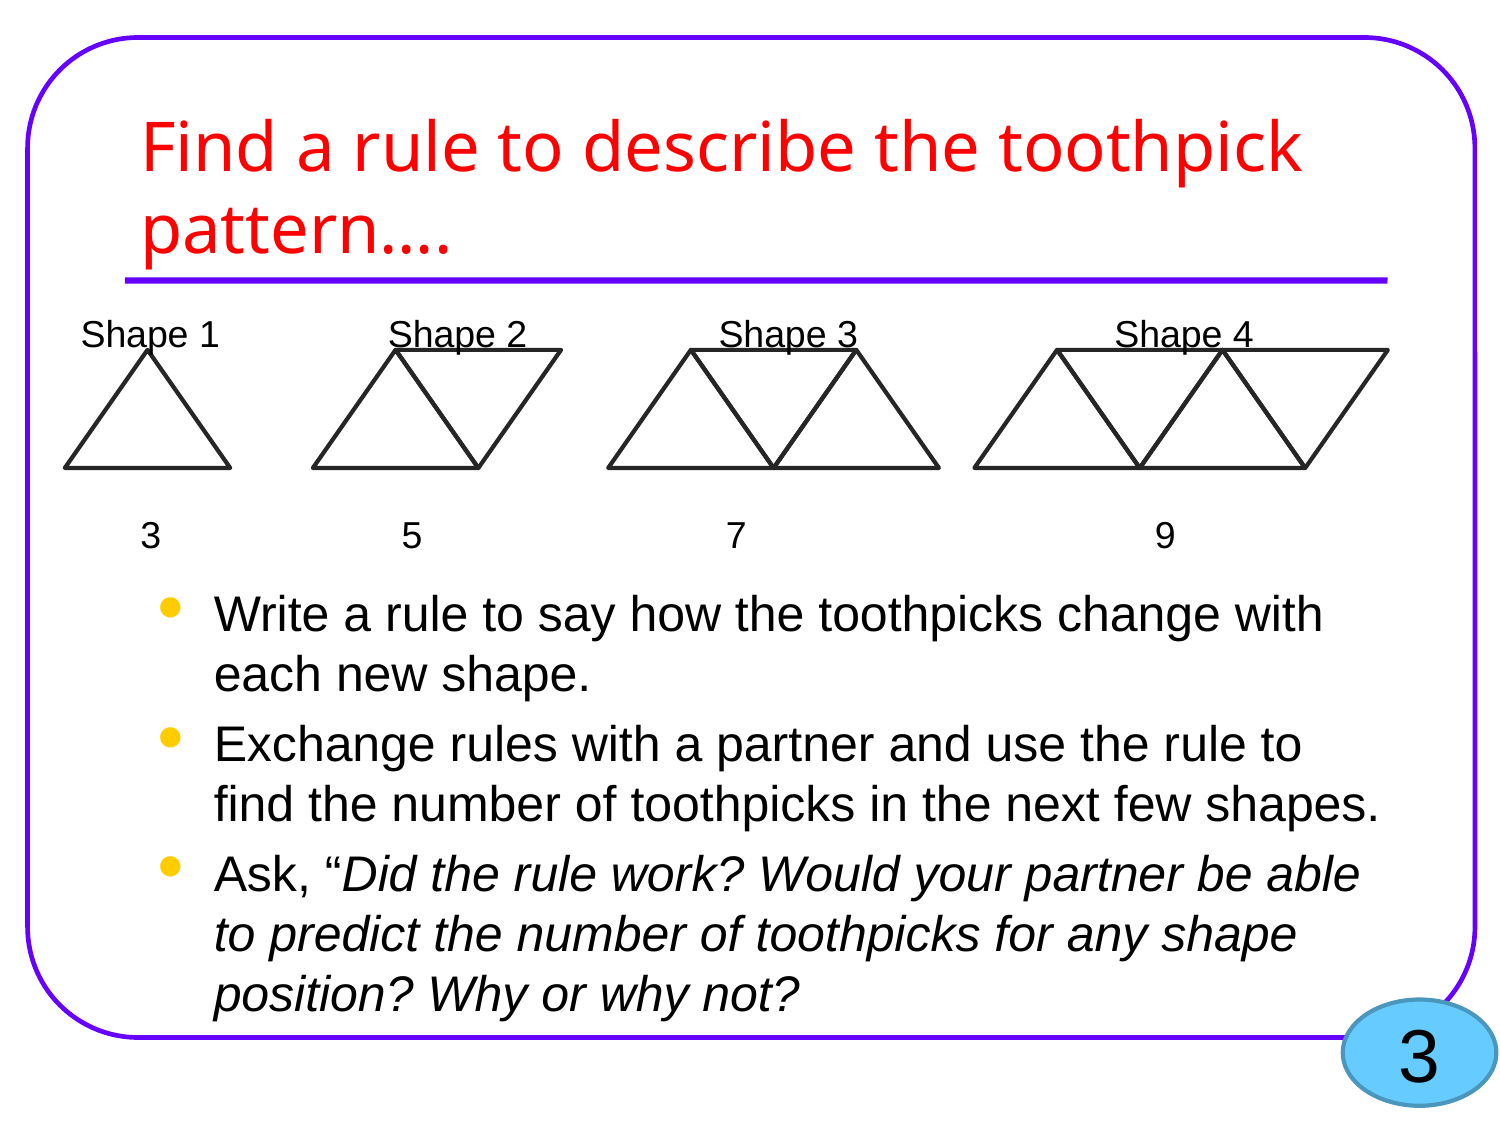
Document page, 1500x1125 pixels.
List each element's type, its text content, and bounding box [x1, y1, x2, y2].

text_box [402, 347, 563, 471]
text_box 3 [1340, 997, 1499, 1108]
text_box Shape 3 [703, 302, 873, 363]
text_box [1229, 347, 1390, 471]
text_box [311, 363, 478, 471]
text_box [606, 348, 773, 471]
text_box [1055, 347, 1209, 468]
text_box Shape 4 [1099, 302, 1269, 363]
text_box Shape 2 [373, 302, 543, 363]
title Find a rule to describe the toothpick pattern…. [125, 87, 1388, 275]
text_box [771, 363, 941, 471]
text_box [689, 347, 843, 468]
text_box Shape 1 [65, 302, 235, 363]
text_box [62, 363, 233, 471]
list Write a rule to say how the toothpicks change with each new shape. Exchange rules with a partner and use the rule to find the number of toothpicks in the next few shapes. Ask, “Did the rule work? Would your partner be able to predict the number of toothpicks for any shape position? Why or why not? [142, 574, 1405, 786]
text_box [972, 349, 1139, 471]
text_box [1137, 363, 1304, 471]
text_box 3 5 7 9 [125, 503, 1194, 564]
